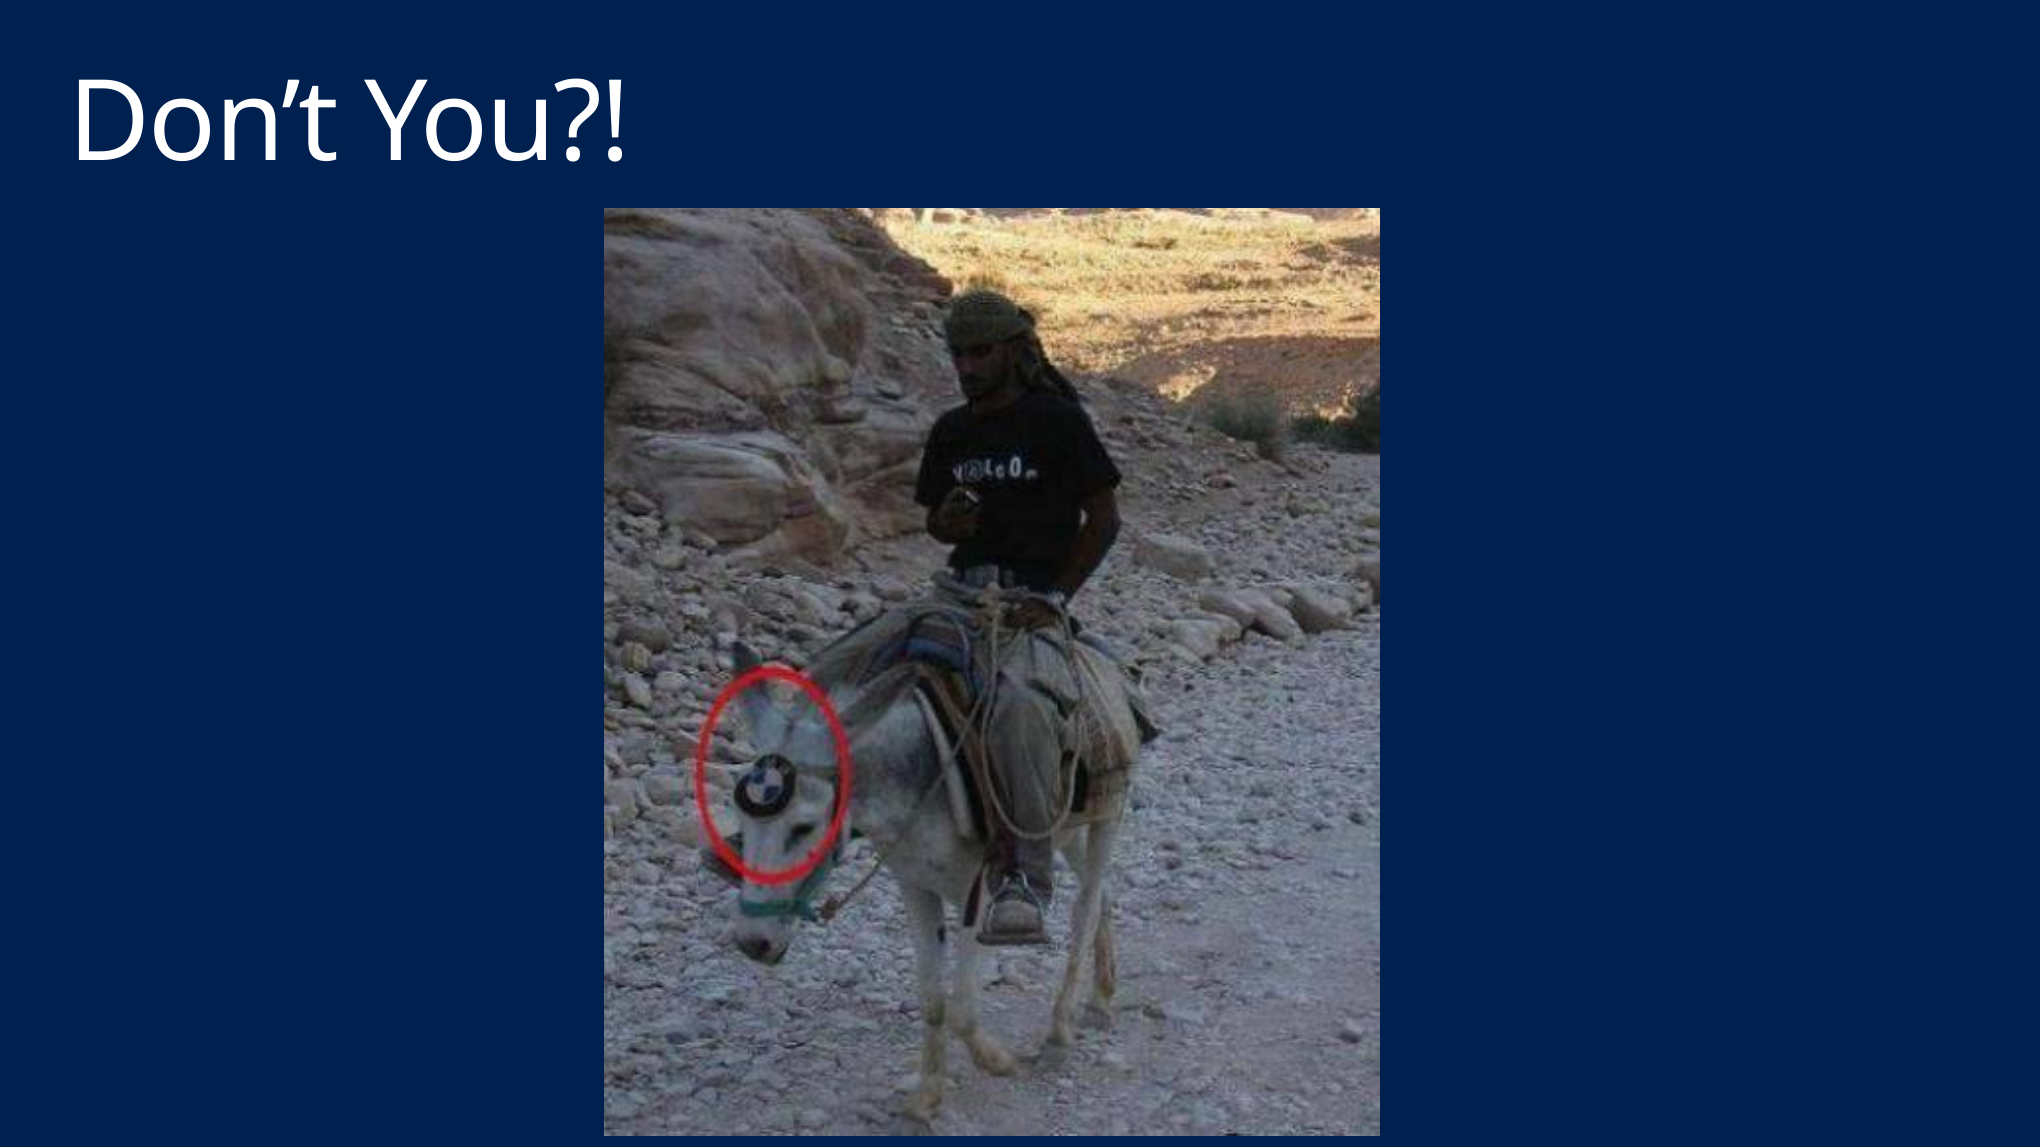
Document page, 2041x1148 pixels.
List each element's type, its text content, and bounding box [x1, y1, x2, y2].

title Don’t You?! [45, 48, 1996, 200]
picture [604, 208, 1381, 1137]
